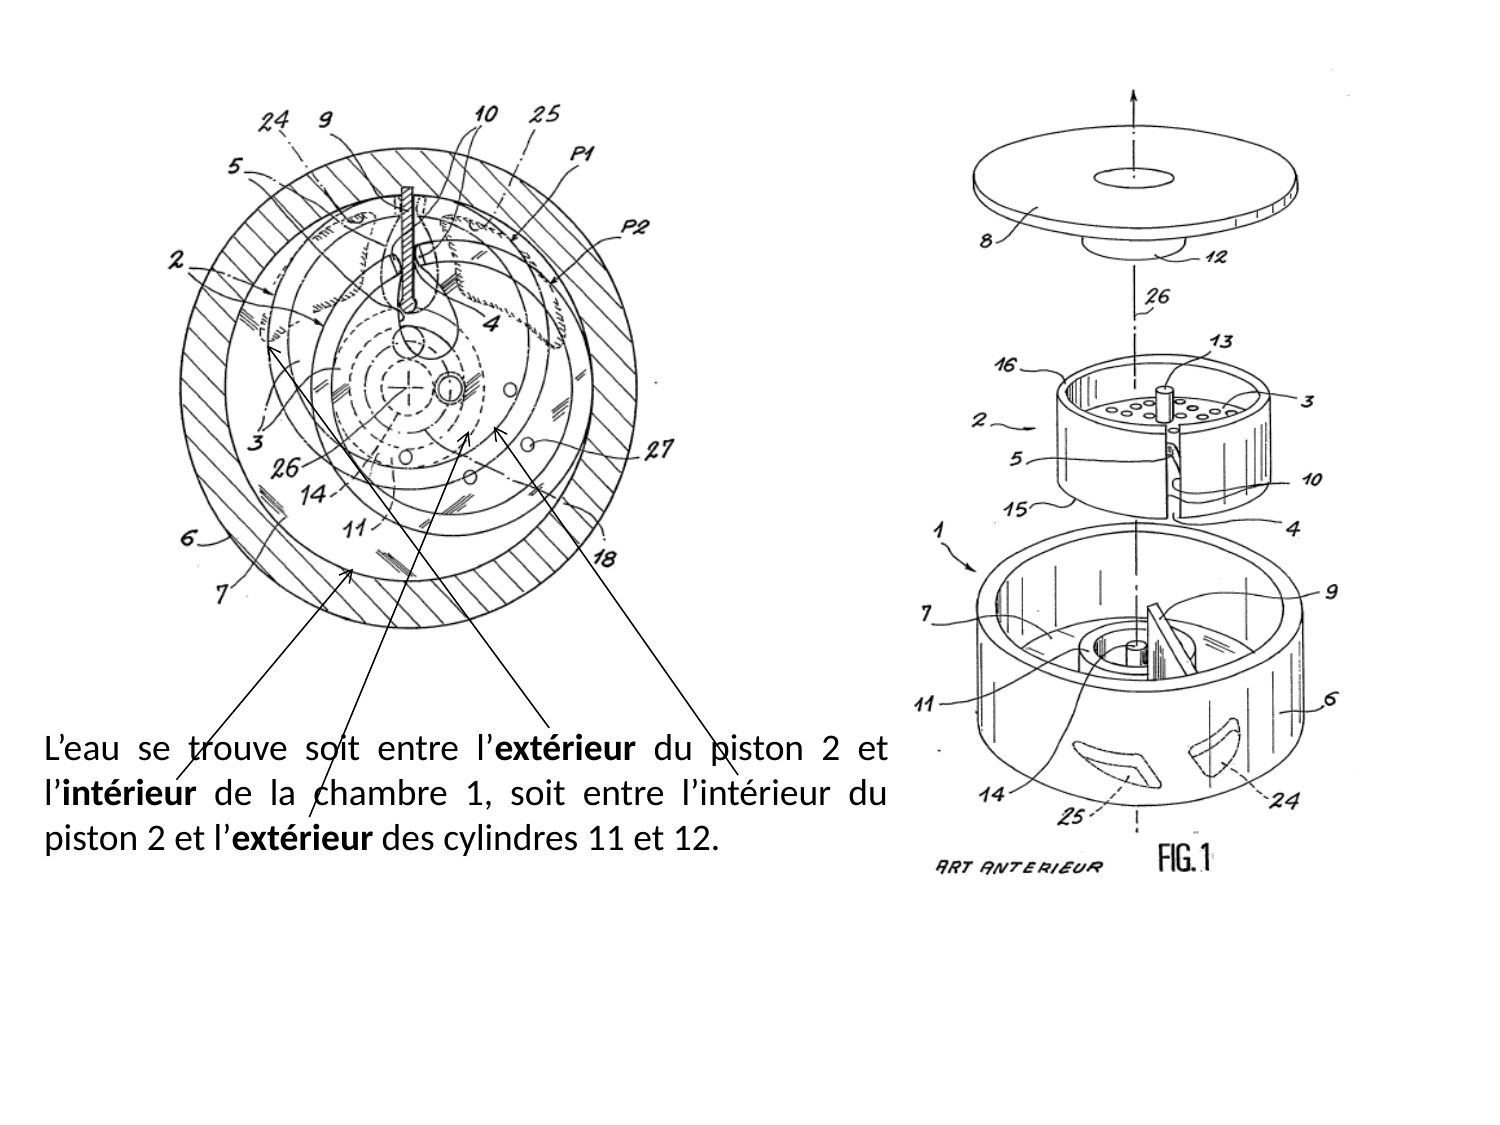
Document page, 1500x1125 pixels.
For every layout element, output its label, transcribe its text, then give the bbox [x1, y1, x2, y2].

picture [135, 66, 680, 674]
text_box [493, 426, 739, 776]
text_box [309, 431, 469, 818]
picture [903, 66, 1373, 906]
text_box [266, 344, 550, 729]
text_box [176, 568, 304, 780]
text_box L’eau se trouve soit entre l’extérieur du piston 2 et l’intérieur de la chambre 1, soit entre l’intérieur du piston 2 et l’extérieur des cylindres 11 et 12. [29, 715, 900, 911]
